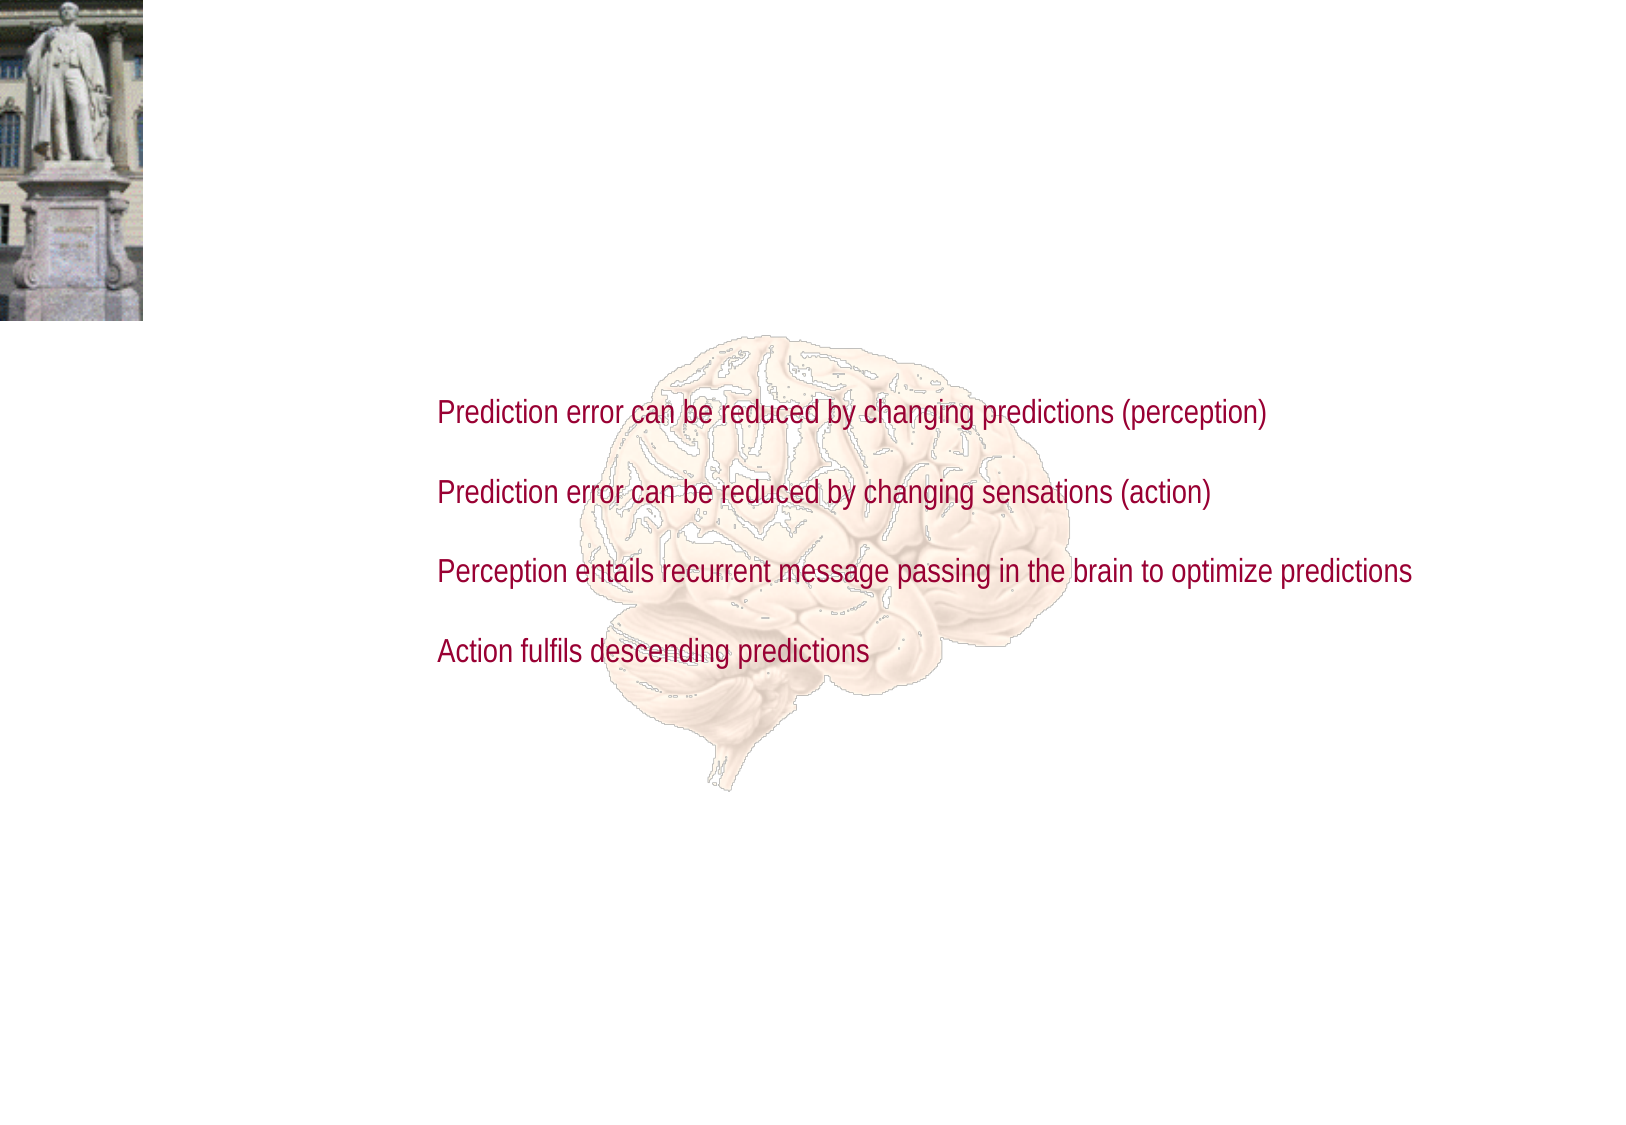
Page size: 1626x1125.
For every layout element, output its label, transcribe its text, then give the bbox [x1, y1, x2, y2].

picture [575, 314, 1086, 800]
picture [0, 0, 143, 321]
text_box Prediction error can be reduced by changing predictions (perception) Prediction error can be reduced by changing sensations (action) Perception entails recurrent message passing in the brain to optimize predictions Action fulfils descending predictions [422, 302, 1451, 917]
